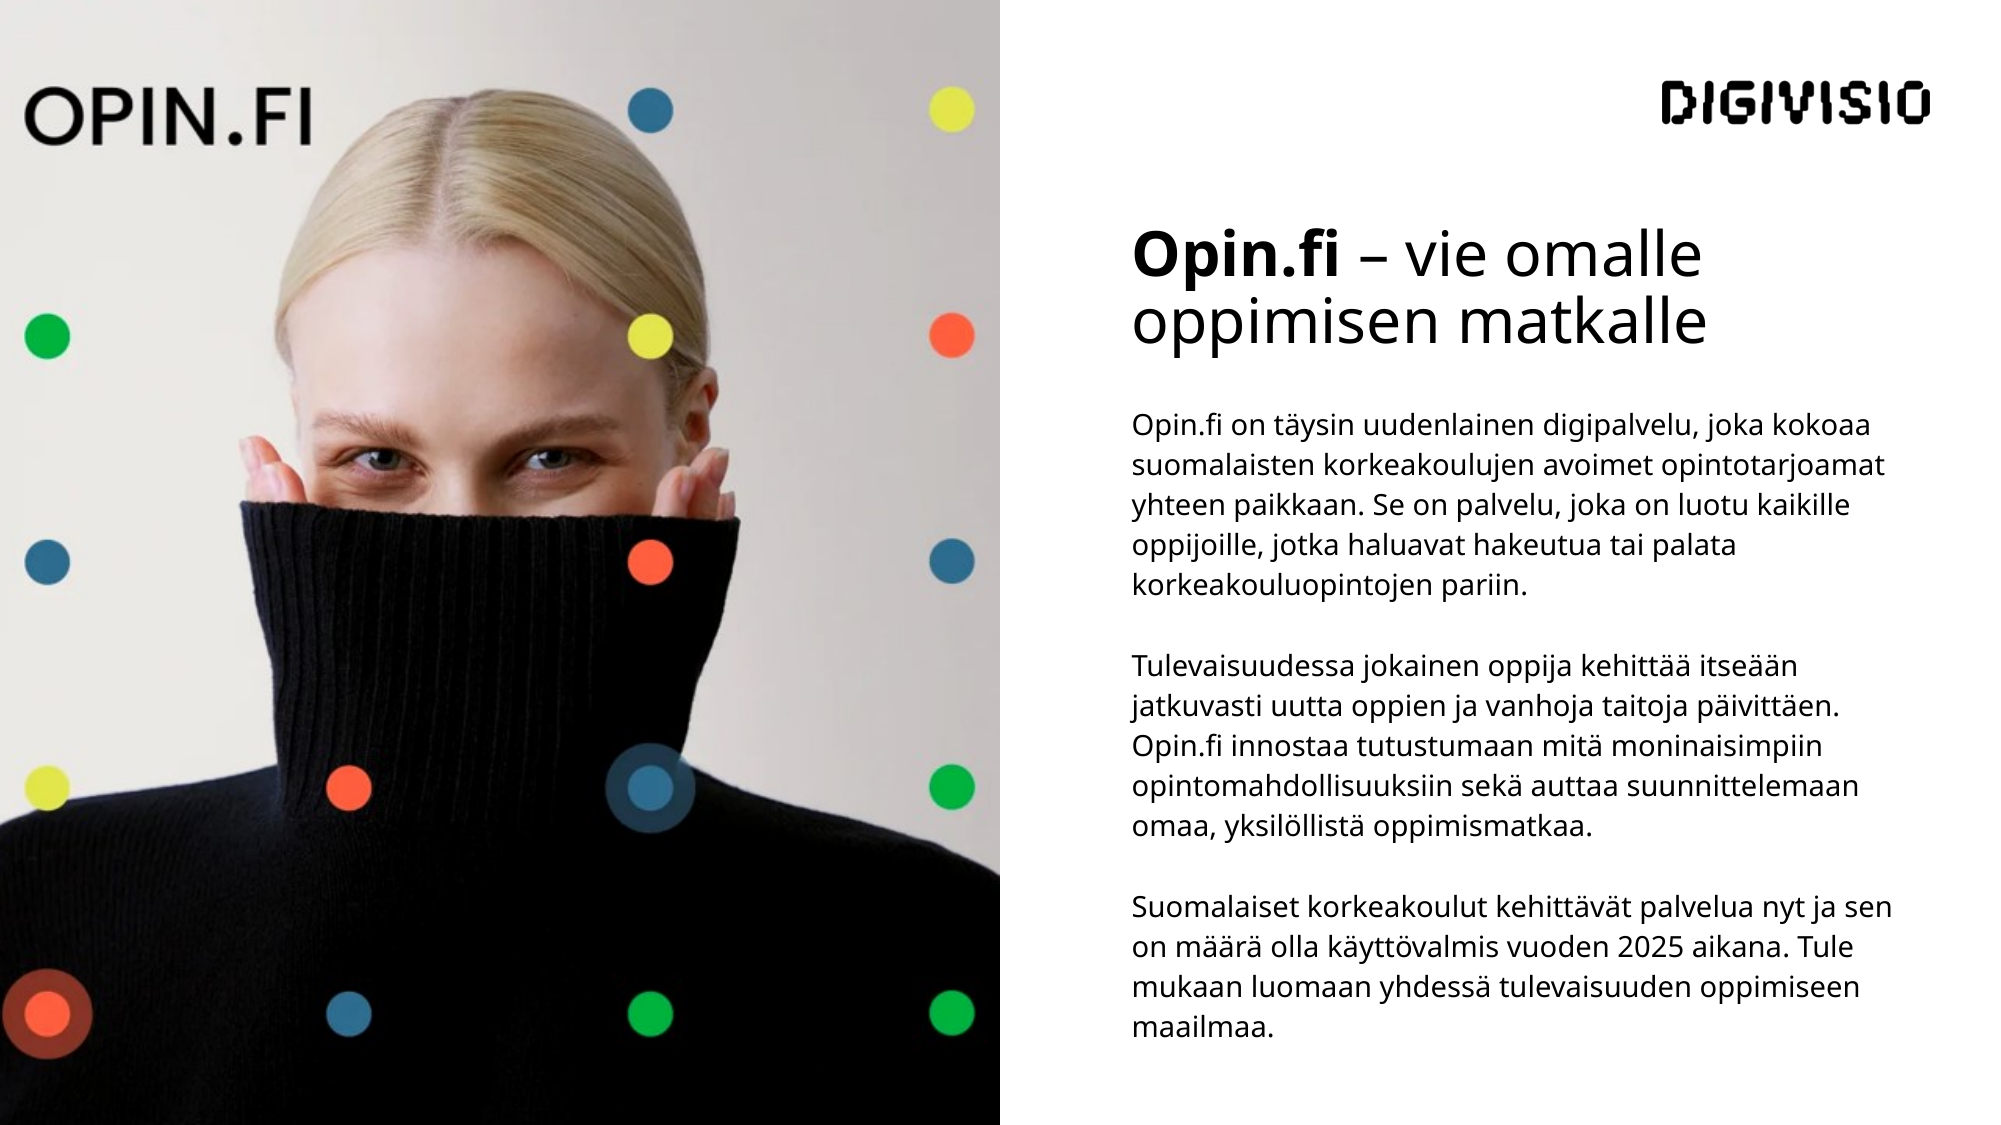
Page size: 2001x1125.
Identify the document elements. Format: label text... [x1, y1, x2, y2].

list Opin.fi on täysin uudenlainen digipalvelu, joka kokoaa suomalaisten korkeakoulujen avoimet opintotarjoamat yhteen paikkaan. Se on palvelu, joka on luotu kaikille oppijoille, jotka haluavat hakeutua tai palata korkeakouluopintojen pariin. Tulevaisuudessa jokainen oppija kehittää itseään jatkuvasti uutta oppien ja vanhoja taitoja päivittäen. Opin.fi innostaa tutustumaan mitä moninaisimpiin opintomahdollisuuksiin sekä auttaa suunnittelemaan omaa, yksilöllistä oppimismatkaa. Suomalaiset korkeakoulut kehittävät palvelua nyt ja sen on määrä olla käyttövalmis vuoden 2025 aikana. Tule mukaan luomaan yhdessä tulevaisuuden oppimiseen maailmaa. [1131, 400, 1929, 1047]
picture [1628, 38, 1964, 167]
title Opin.fi – vie omalle oppimisen matkalle [1131, 222, 1929, 363]
picture [0, 0, 1001, 1125]
